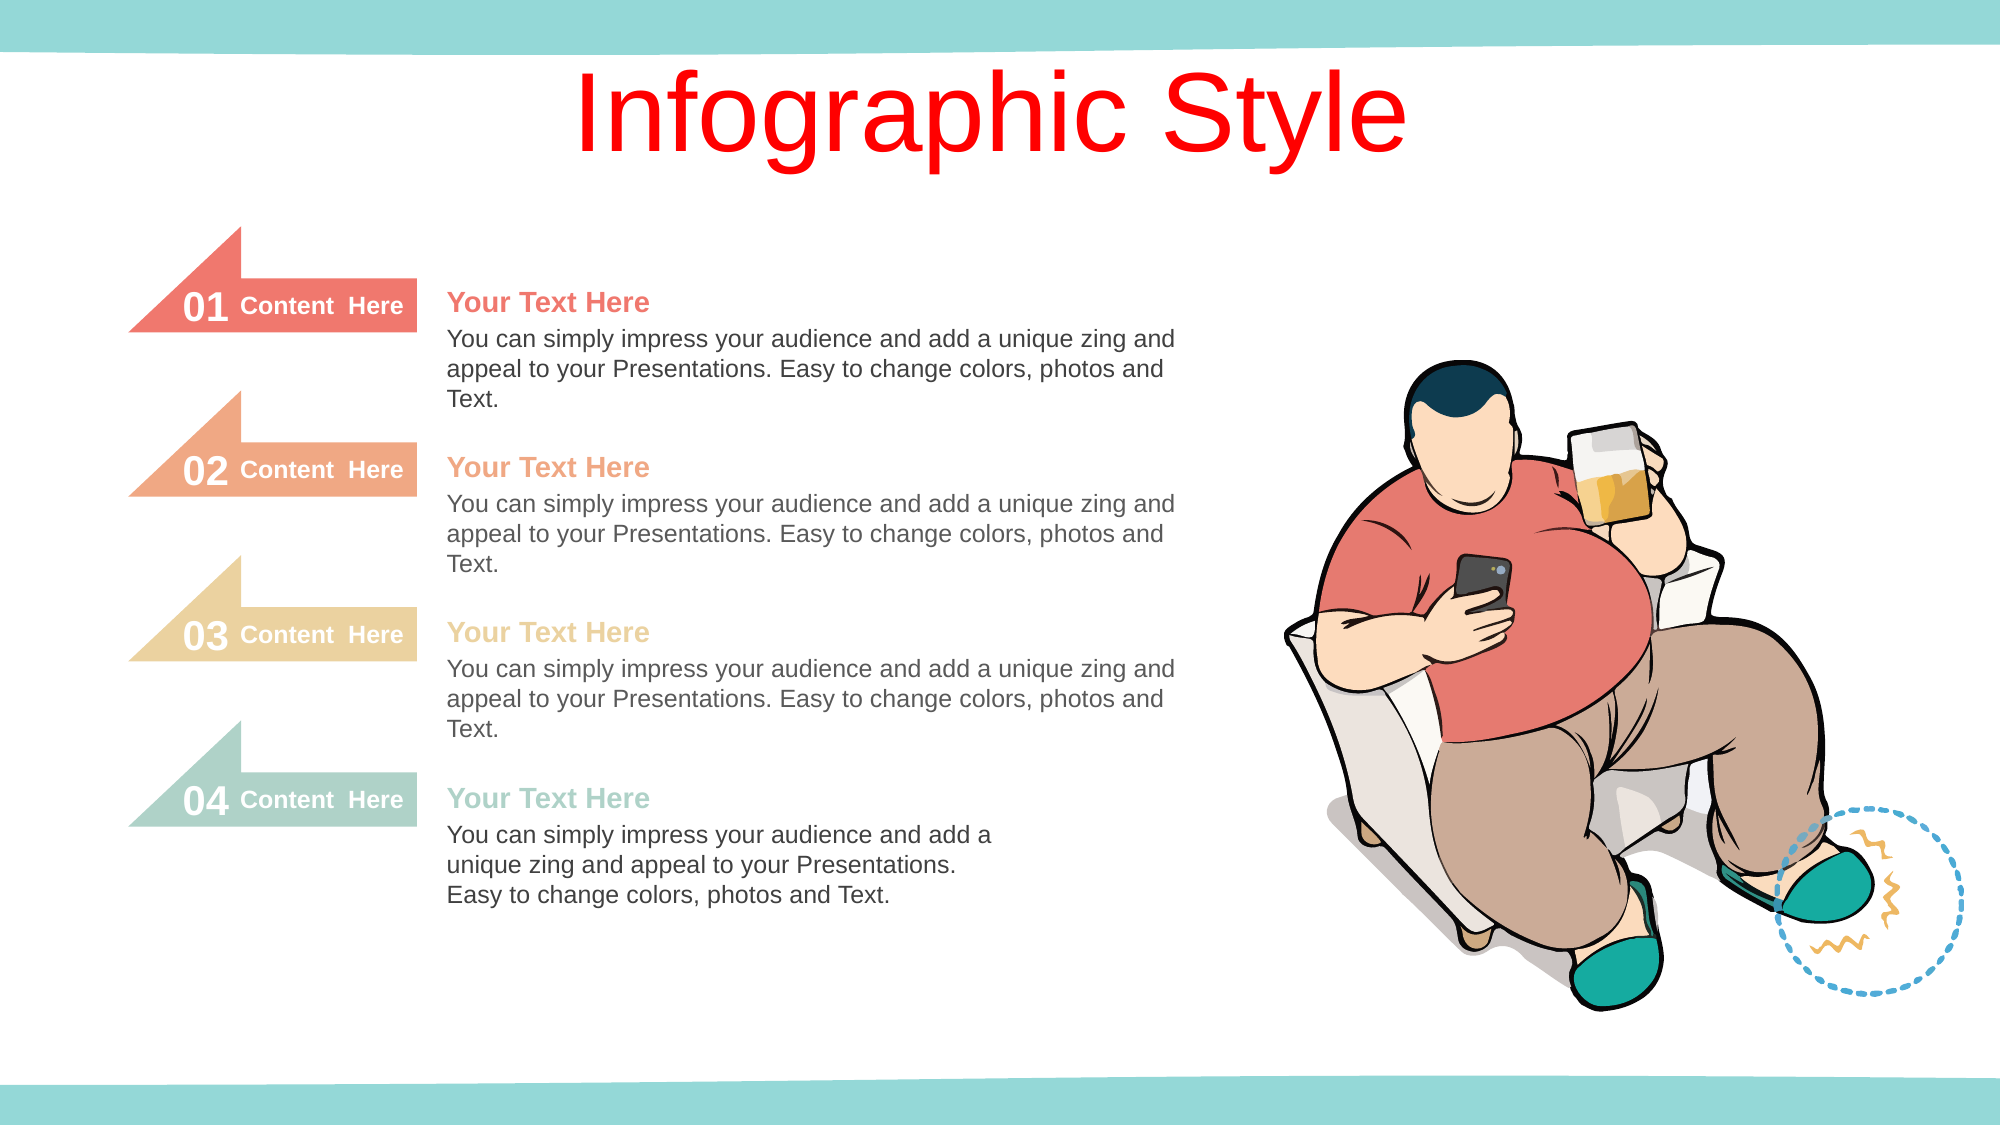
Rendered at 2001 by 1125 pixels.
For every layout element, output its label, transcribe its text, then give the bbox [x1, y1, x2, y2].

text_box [128, 226, 426, 338]
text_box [431, 275, 1238, 392]
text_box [431, 440, 1238, 556]
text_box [431, 605, 1234, 722]
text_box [128, 720, 426, 832]
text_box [128, 555, 426, 667]
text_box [431, 771, 1015, 918]
picture [1284, 360, 1964, 1014]
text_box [128, 390, 426, 502]
list Infographic Style [42, 55, 1941, 175]
